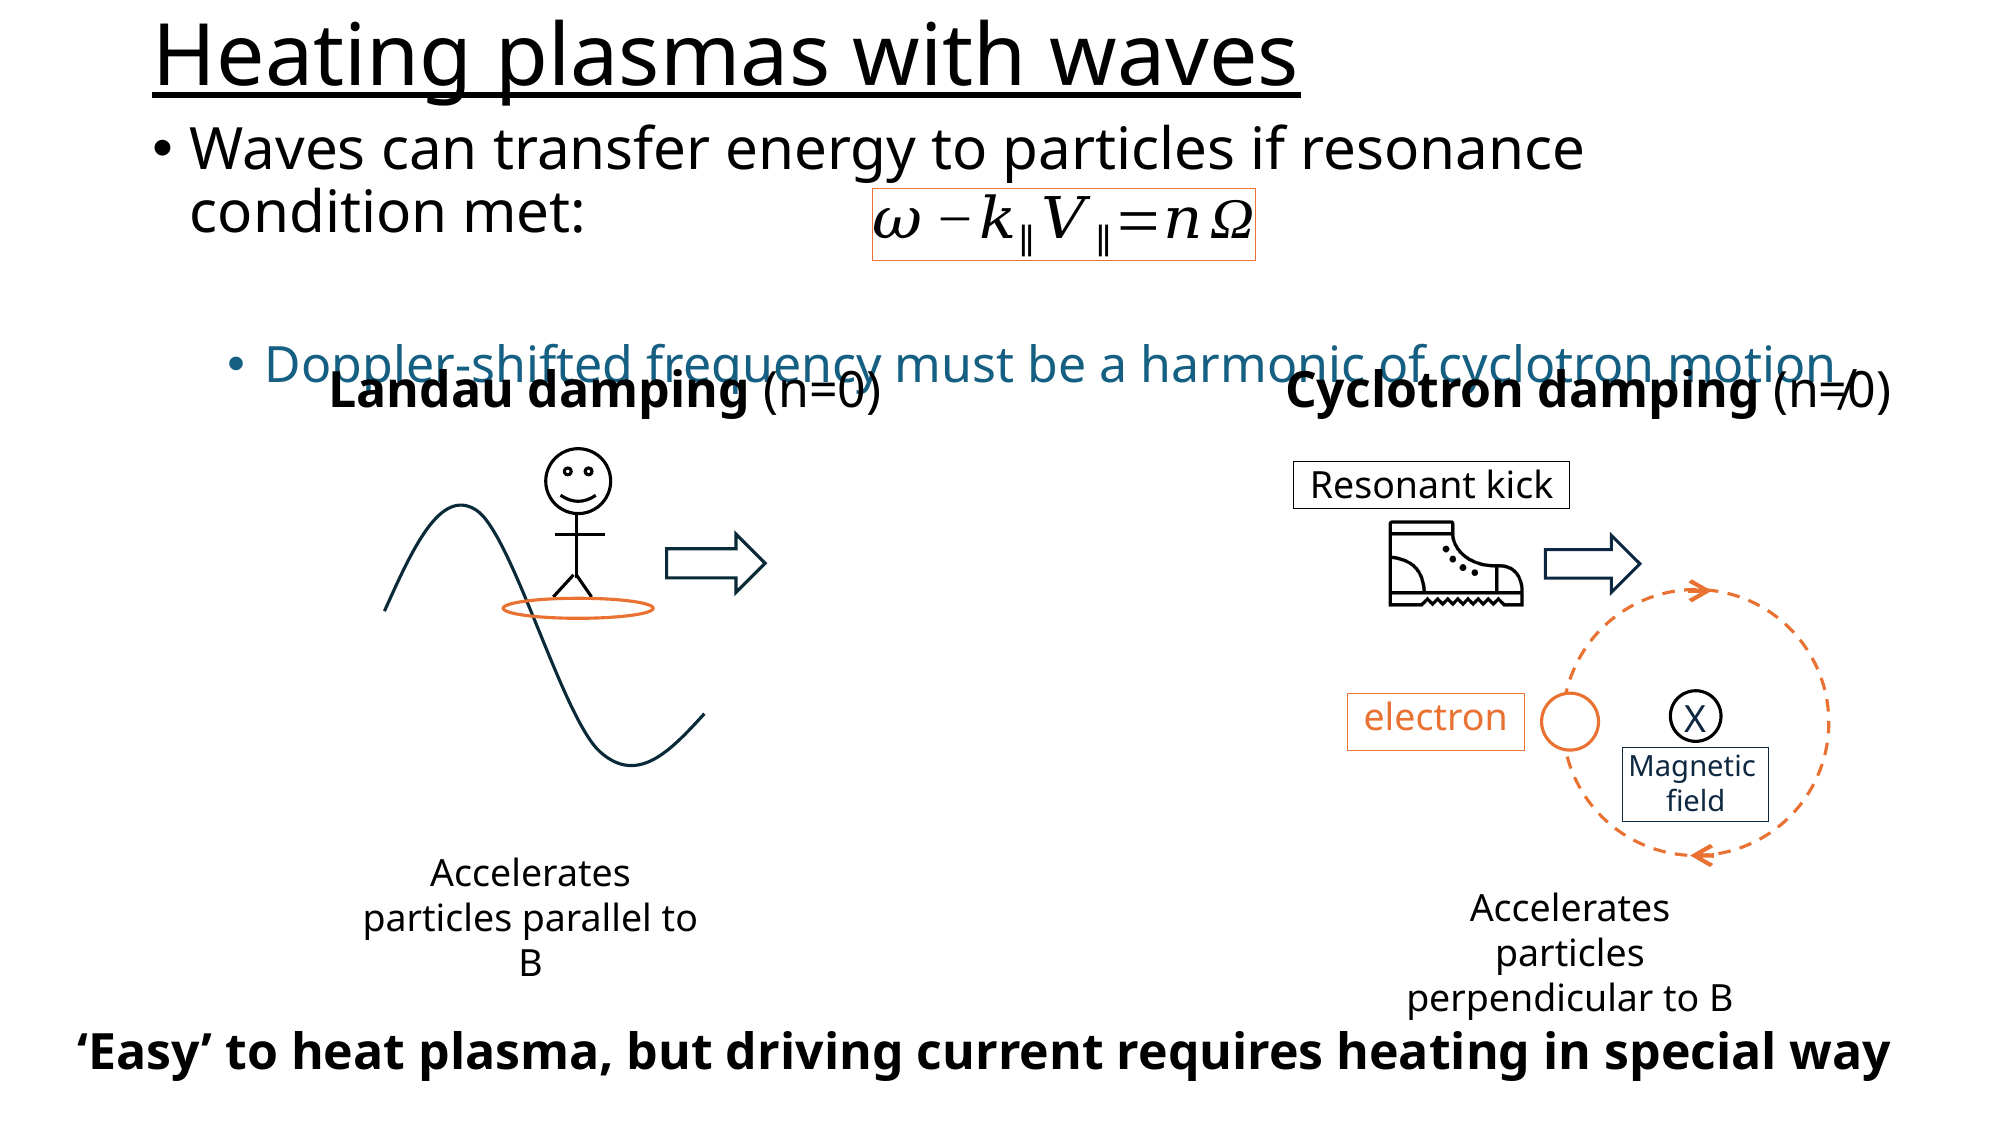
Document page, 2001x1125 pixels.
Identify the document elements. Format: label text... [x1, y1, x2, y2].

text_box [1292, 349, 1884, 856]
list Waves can transfer energy to particles if resonance condition met: Doppler-shifted frequency must be a harmonic of cyclotron motion [137, 111, 1863, 1012]
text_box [336, 349, 873, 767]
title Heating plasmas with waves [137, 2, 1863, 111]
text_box Accelerates particles parallel to B [338, 841, 723, 991]
text_box Accelerates particles perpendicular to B [1378, 876, 1762, 1012]
text_box ‘Easy’ to heat plasma, but driving current requires heating in special way [62, 1012, 1908, 1088]
